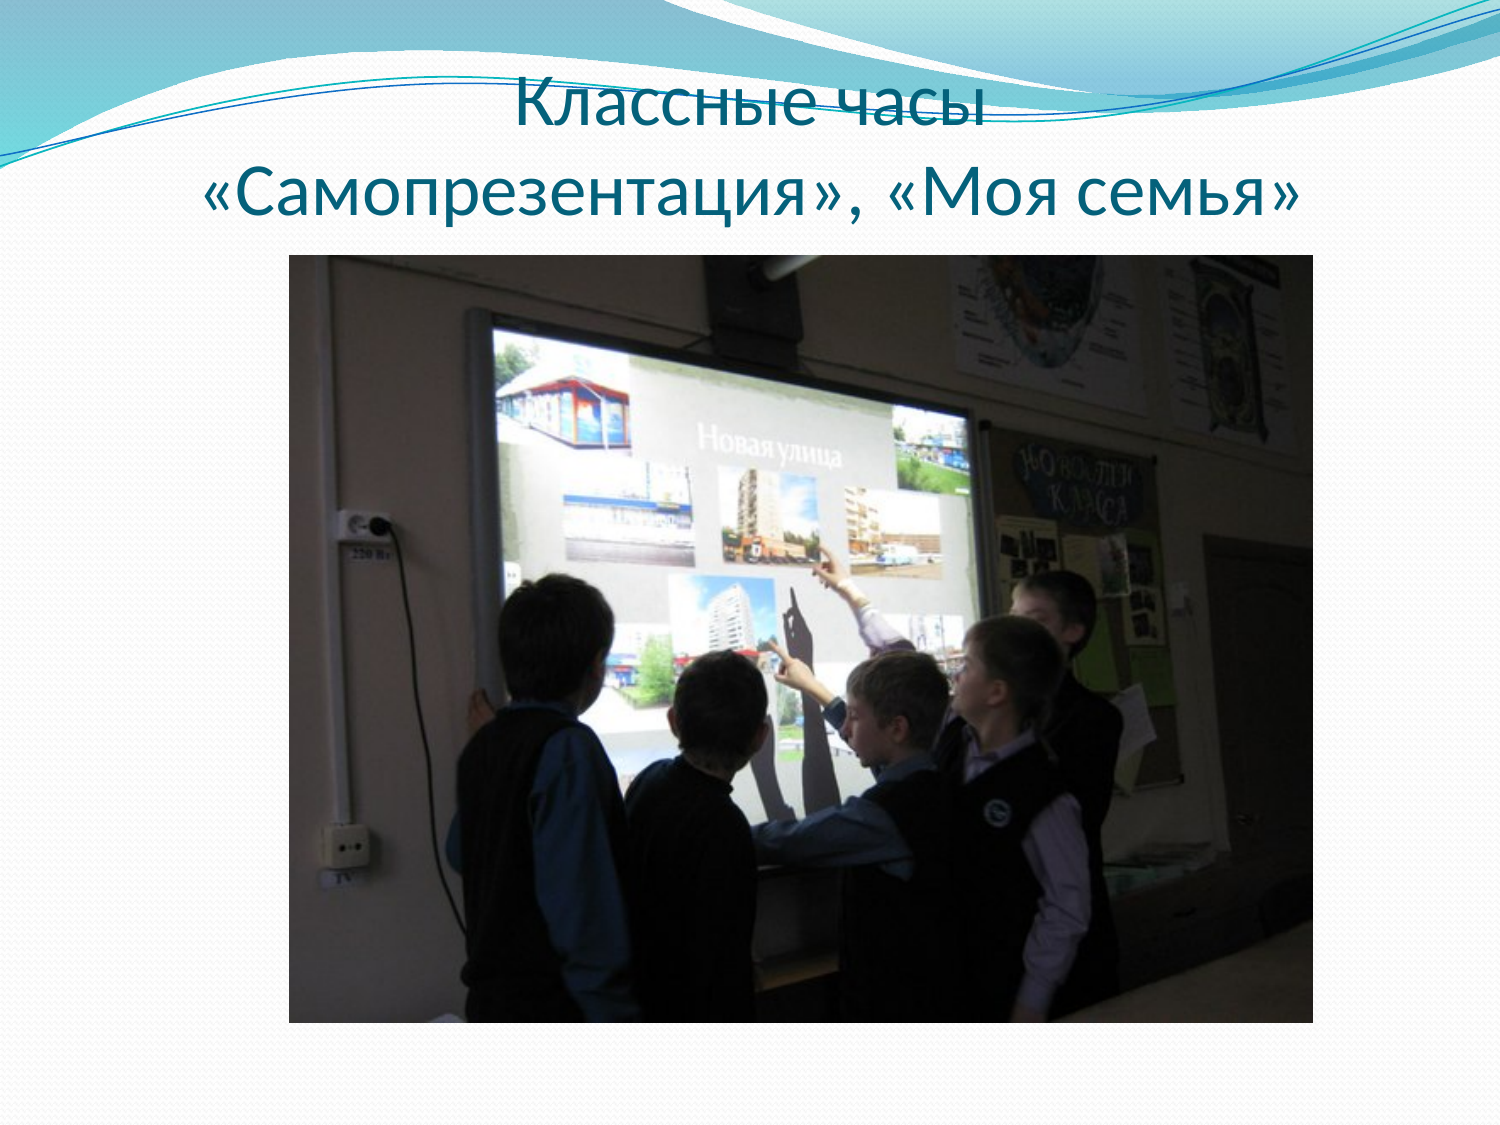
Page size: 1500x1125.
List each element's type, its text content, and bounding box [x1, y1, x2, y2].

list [288, 255, 1313, 1024]
title Классные часы «Самопрезентация», «Моя семья» [76, 42, 1427, 231]
